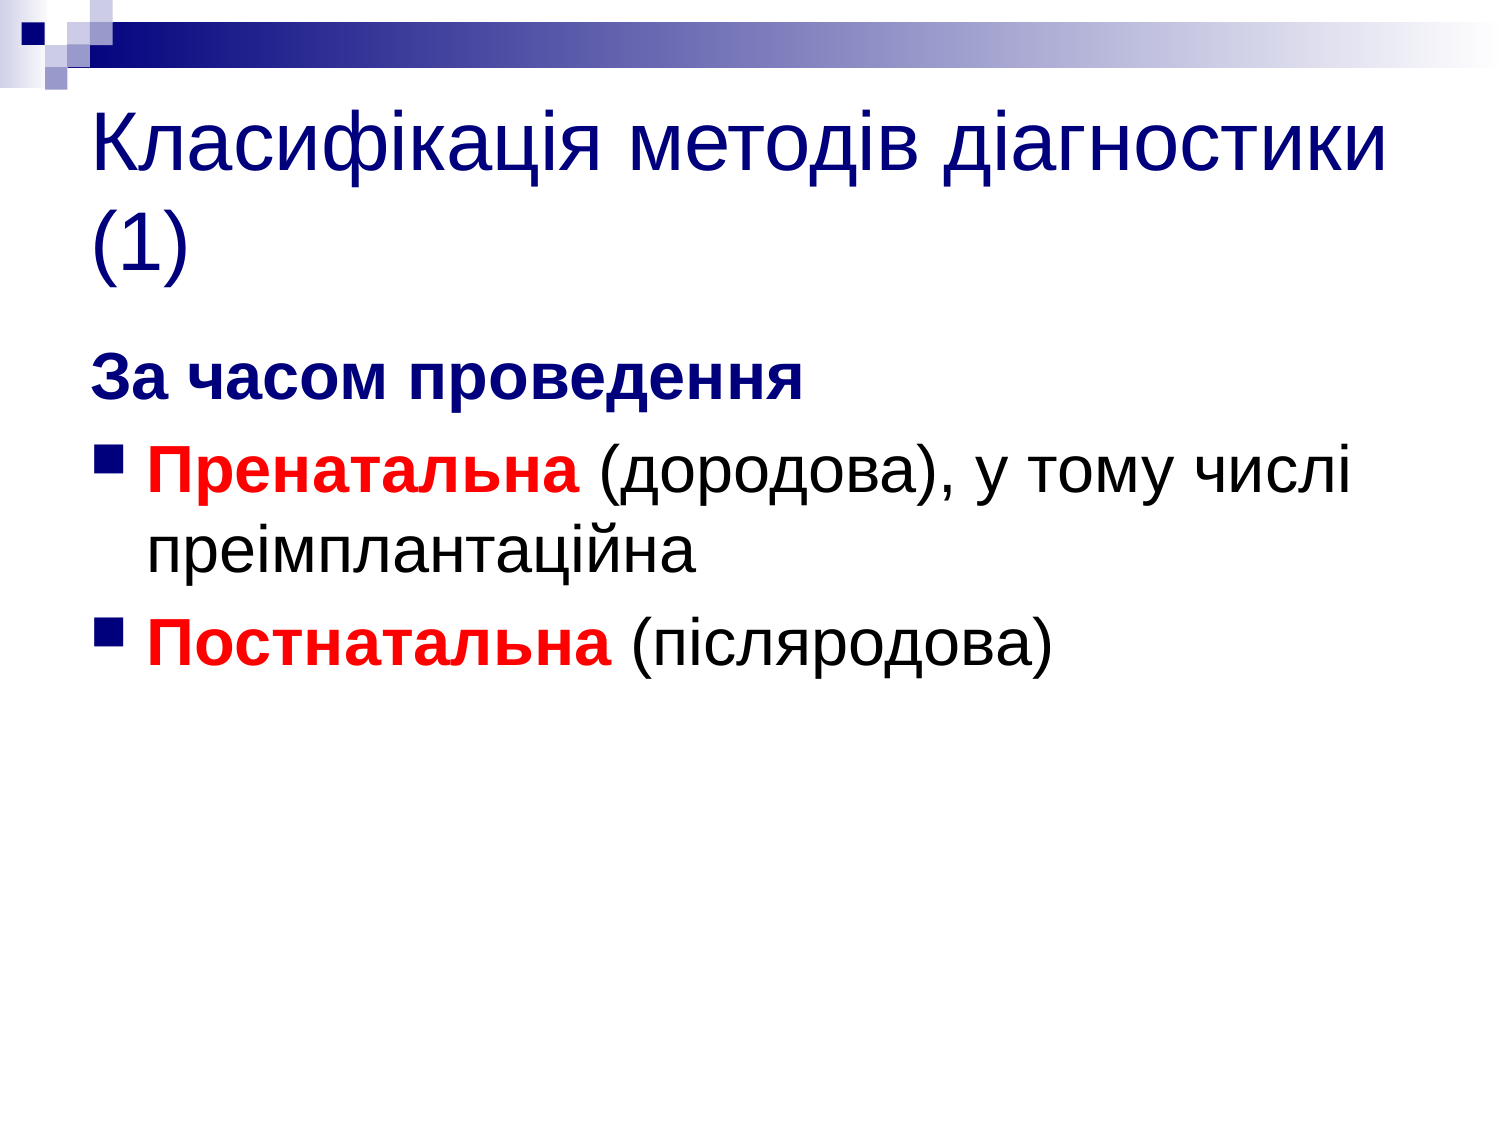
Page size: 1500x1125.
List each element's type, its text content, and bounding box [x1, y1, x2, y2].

title Класифікація методів діагностики (1) [74, 74, 1426, 301]
list За часом проведення Пренатальна (дородова), у тому числі преімплантаційна Постнатальна (післяродова) [74, 324, 1426, 963]
